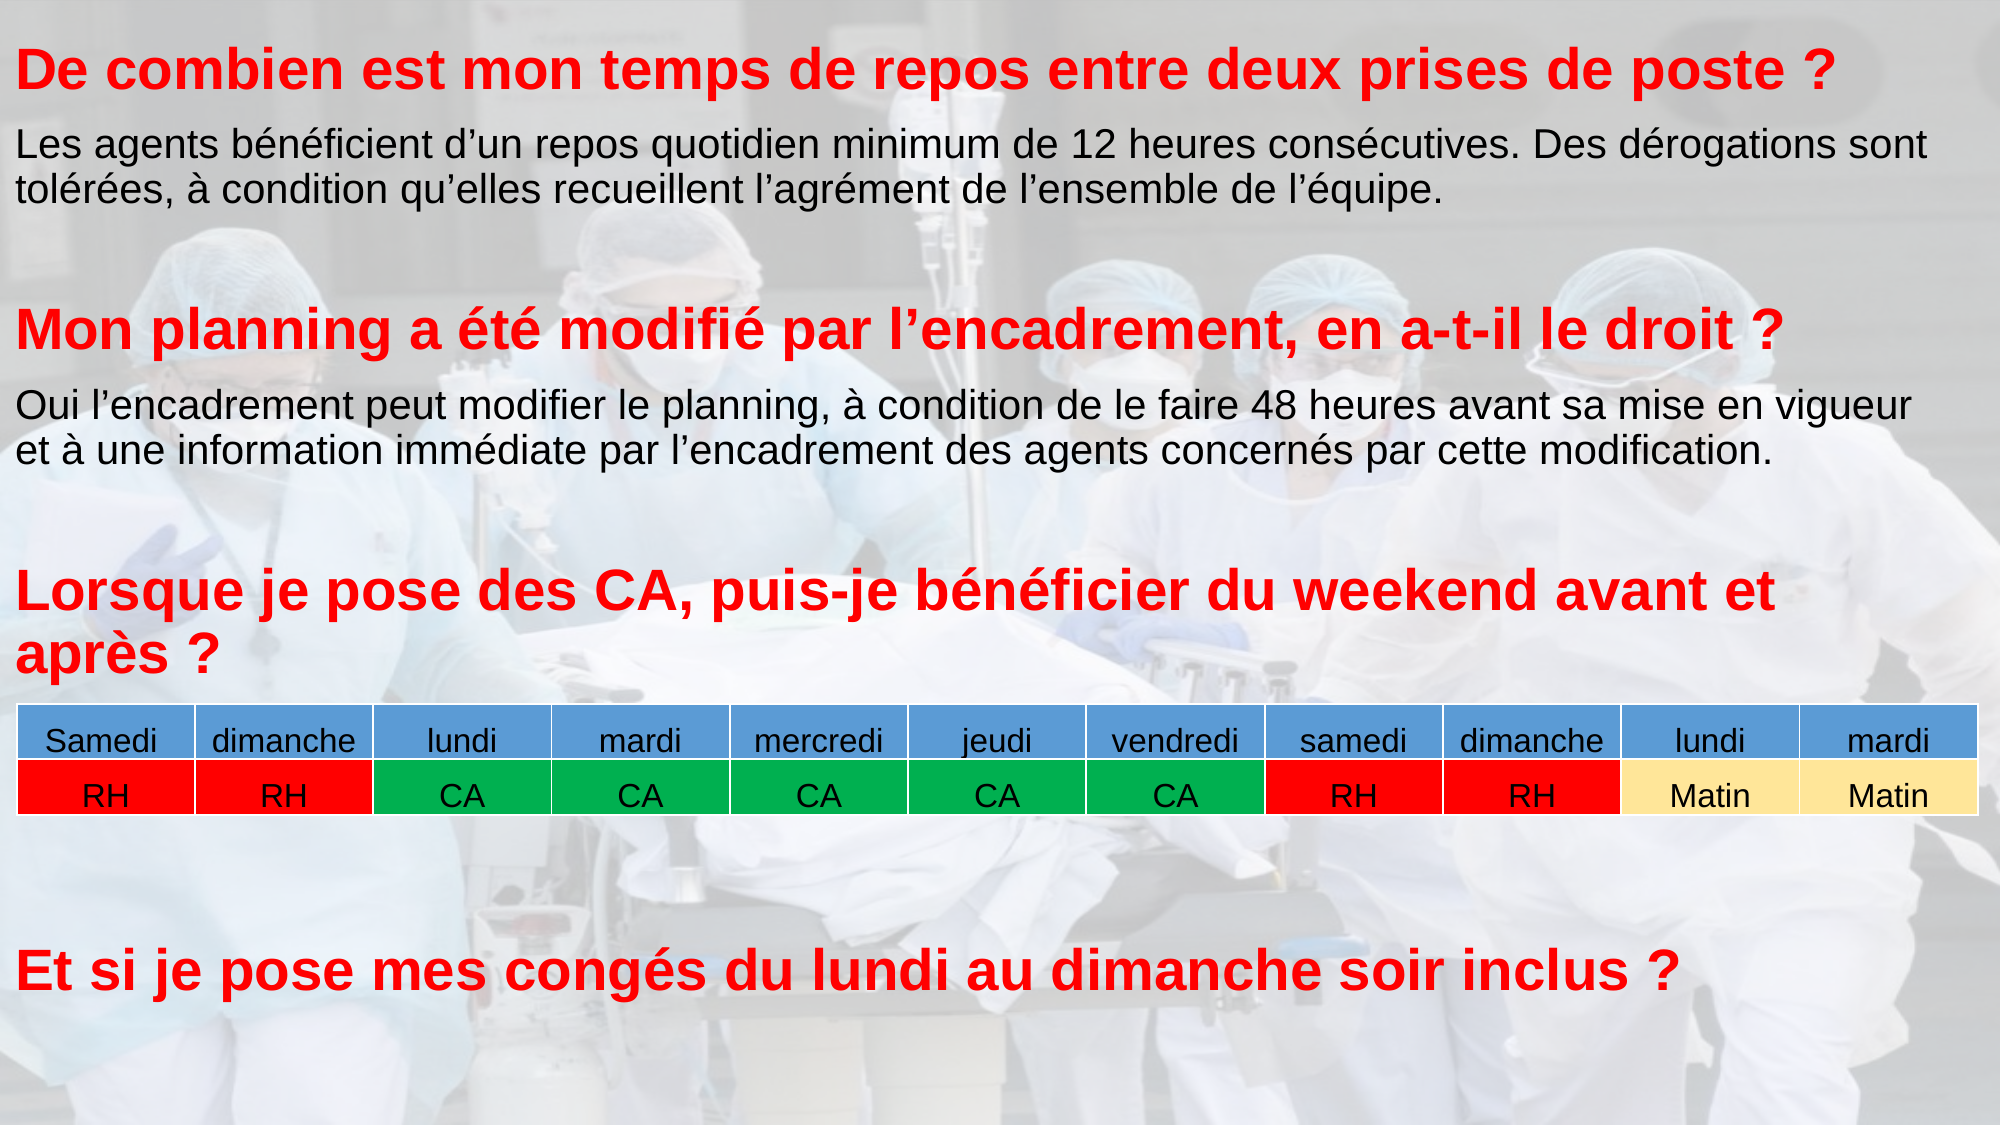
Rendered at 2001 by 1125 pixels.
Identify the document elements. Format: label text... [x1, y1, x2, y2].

table_header dimanche [1444, 705, 1620, 758]
table_header lundi [1622, 705, 1799, 758]
table_header jeudi [909, 705, 1085, 758]
table_cell RH [18, 760, 194, 814]
table_cell CA [1087, 760, 1264, 814]
list De combien est mon temps de repos entre deux prises de poste ? Les agents bénéficient d’un repos quotidien minimum de 12 heures consécutives. Des dérogations sont tolérées, à condition qu’elles recueillent l’agrément de l’ensemble de l’équipe. Mon planning a été modifié par l’encadrement, en a-t-il le droit ? Oui l’encadrement peut modifier le planning, à condition de le faire 48 heures avant sa mise en vigueur et à une information immédiate par l’encadrement des agents concernés par cette modification. Lorsque je pose des CA, puis-je bénéficier du weekend avant et après ? Et si je pose mes congés du lundi au dimanche soir inclus ? [0, 31, 1962, 1110]
table_header mardi [552, 705, 729, 758]
table_header mardi [1800, 705, 1977, 758]
table_header dimanche [196, 705, 372, 758]
table_cell Matin [1622, 760, 1799, 814]
table_header Samedi [18, 705, 194, 758]
table_cell CA [552, 760, 729, 814]
table_cell Matin [1800, 760, 1977, 814]
table_header mercredi [731, 705, 907, 758]
table_header vendredi [1087, 705, 1264, 758]
table_cell CA [731, 760, 907, 814]
table_header lundi [374, 705, 551, 758]
table_cell RH [1444, 760, 1620, 814]
table_cell CA [909, 760, 1085, 814]
table_cell RH [196, 760, 372, 814]
table_cell RH [1266, 760, 1442, 814]
table_header samedi [1266, 705, 1442, 758]
table_cell CA [374, 760, 551, 814]
